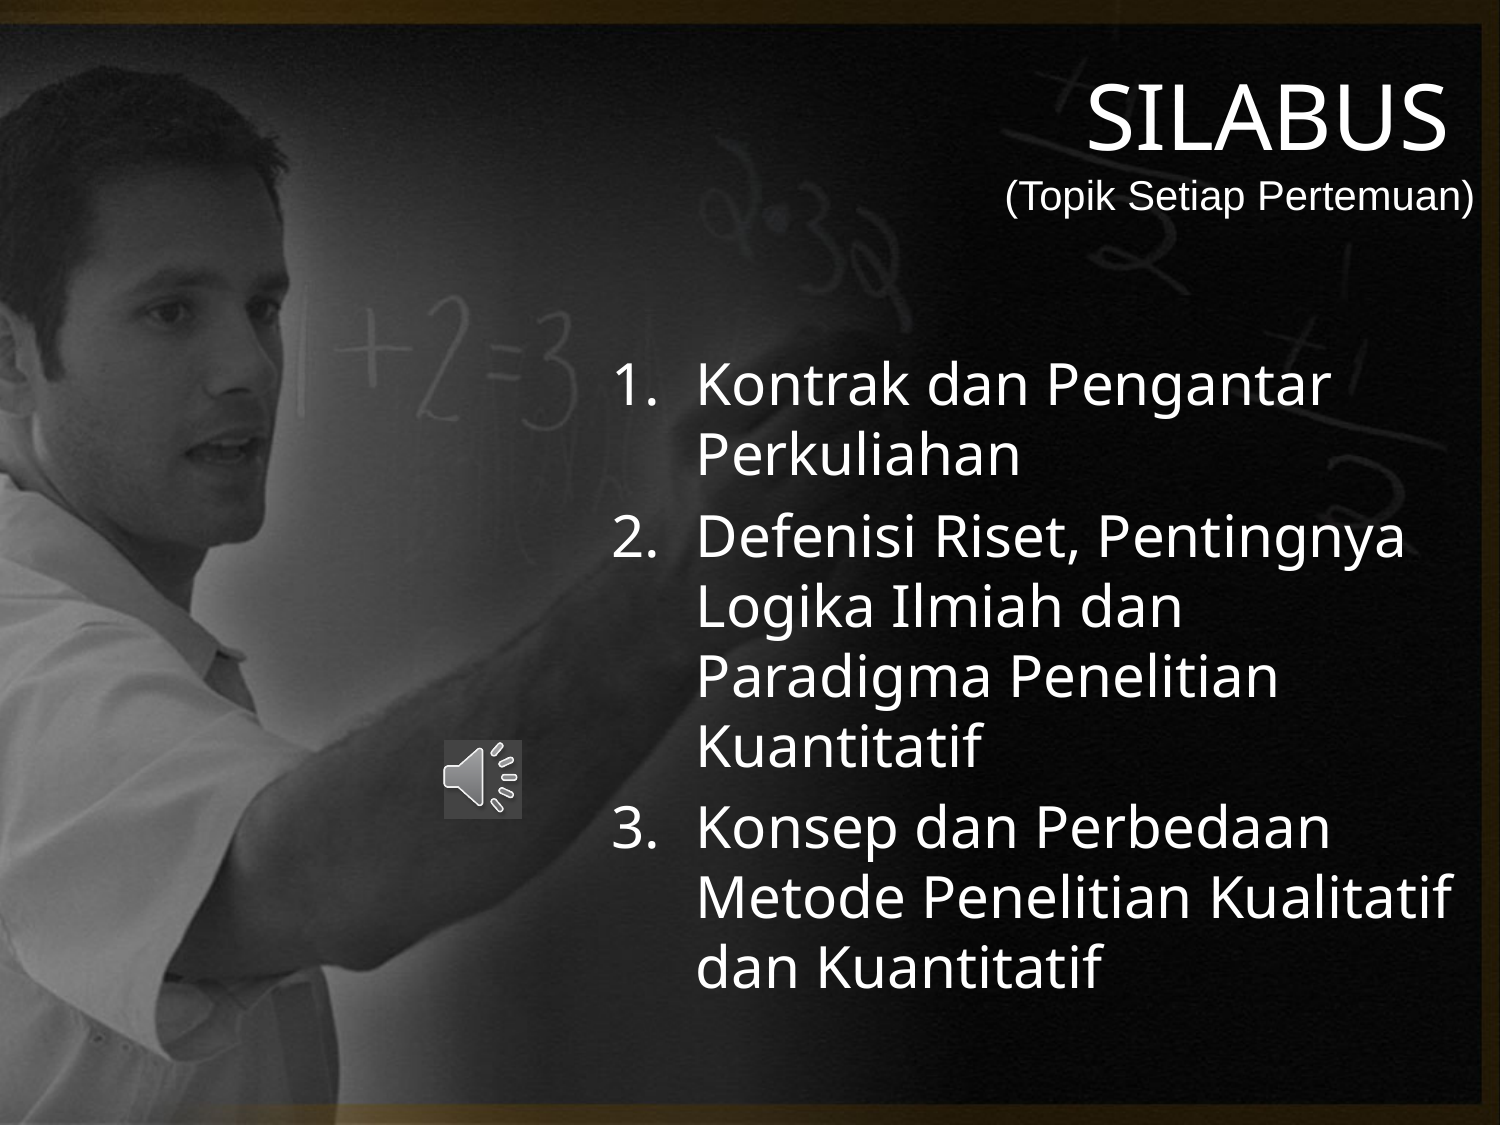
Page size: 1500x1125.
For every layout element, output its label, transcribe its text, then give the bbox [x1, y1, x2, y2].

title SILABUS (Topik Setiap Pertemuan) [292, 45, 1491, 233]
list Kontrak dan Pengantar Perkuliahan Defenisi Riset, Pentingnya Logika Ilmiah dan Paradigma Penelitian Kuantitatif Konsep dan Perbedaan Metode Penelitian Kualitatif dan Kuantitatif [596, 339, 1491, 976]
picture [0, 0, 1500, 1125]
